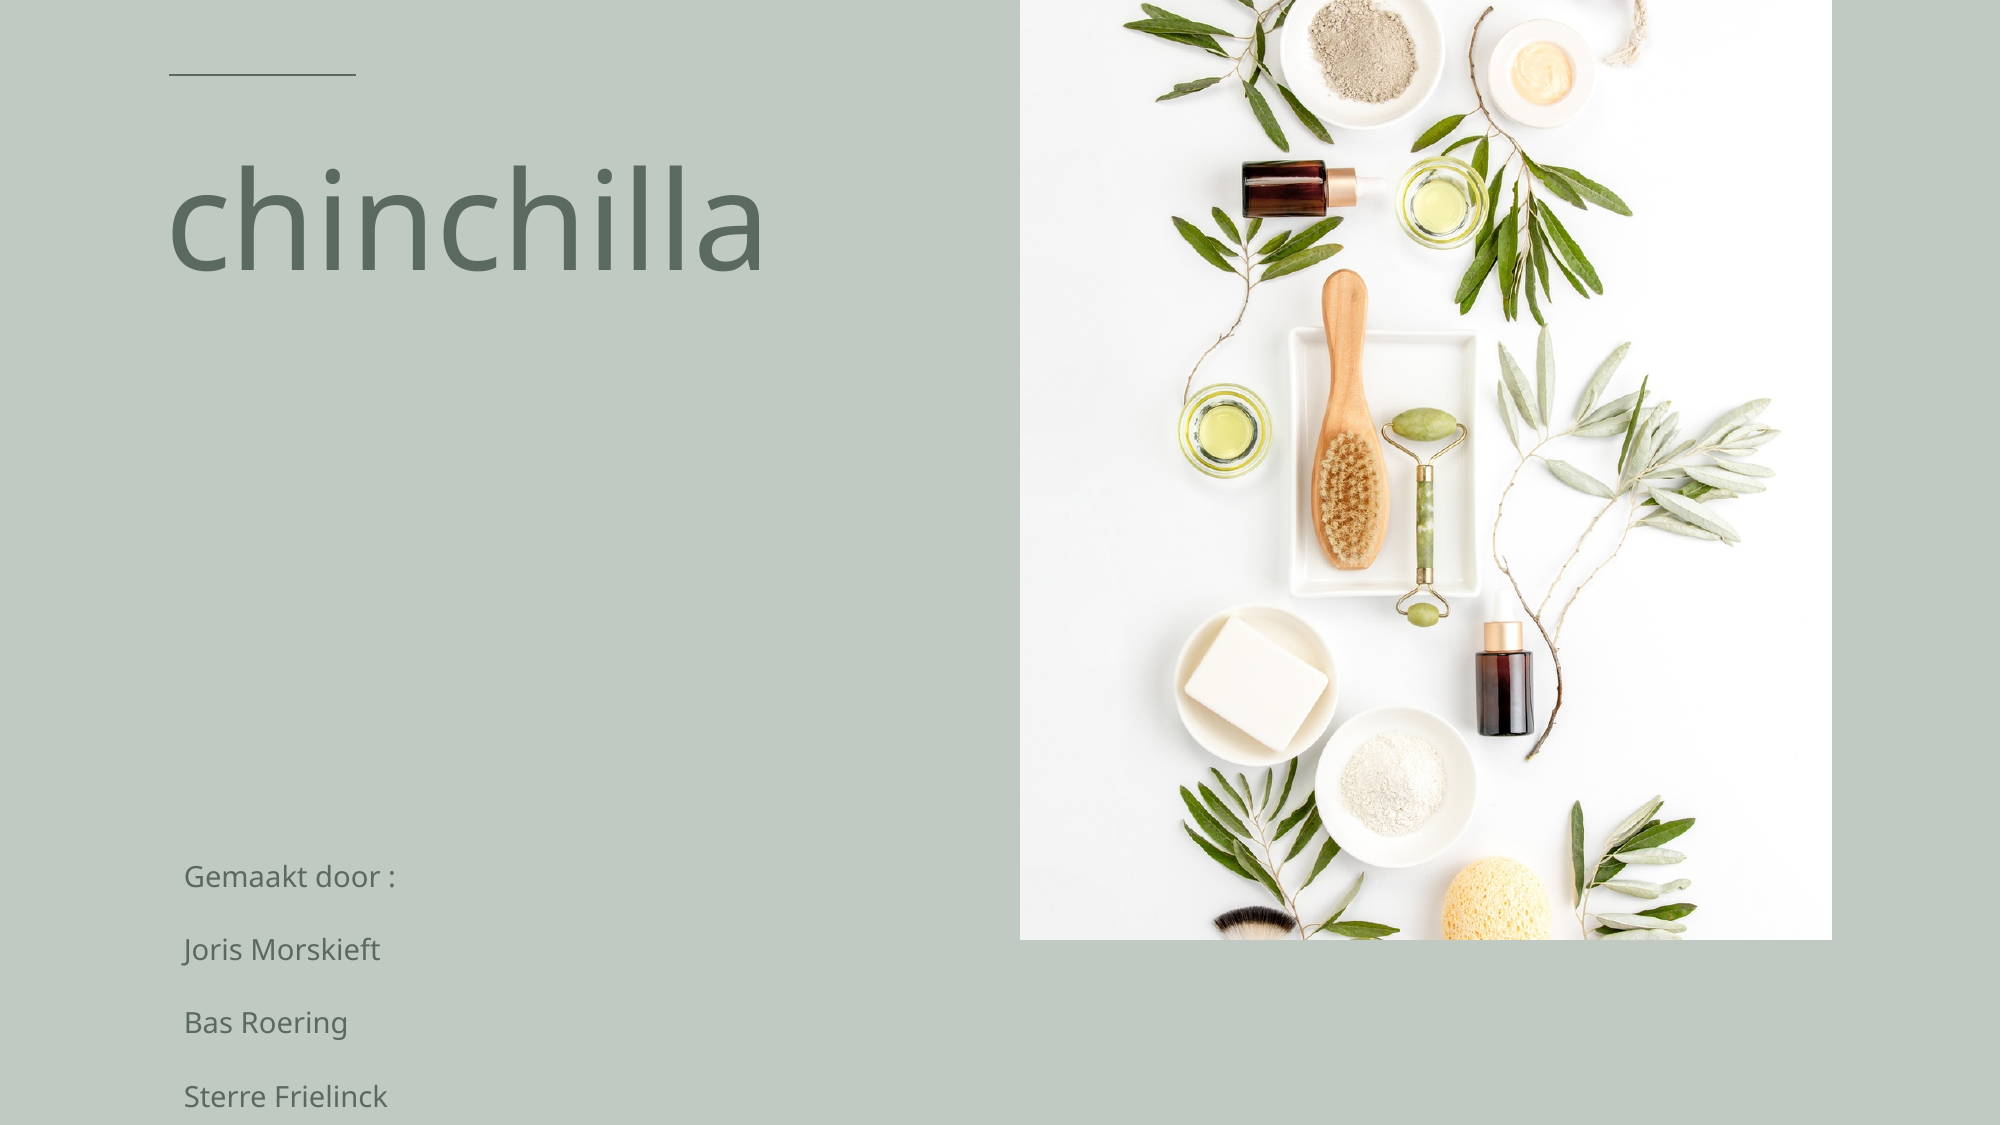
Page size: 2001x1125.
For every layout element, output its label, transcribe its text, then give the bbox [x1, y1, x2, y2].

title chinchilla [150, 143, 1000, 512]
list Gemaakt door : Joris Morskieft Bas Roering Sterre Frielinck [168, 833, 698, 1053]
picture [1020, 0, 1832, 940]
